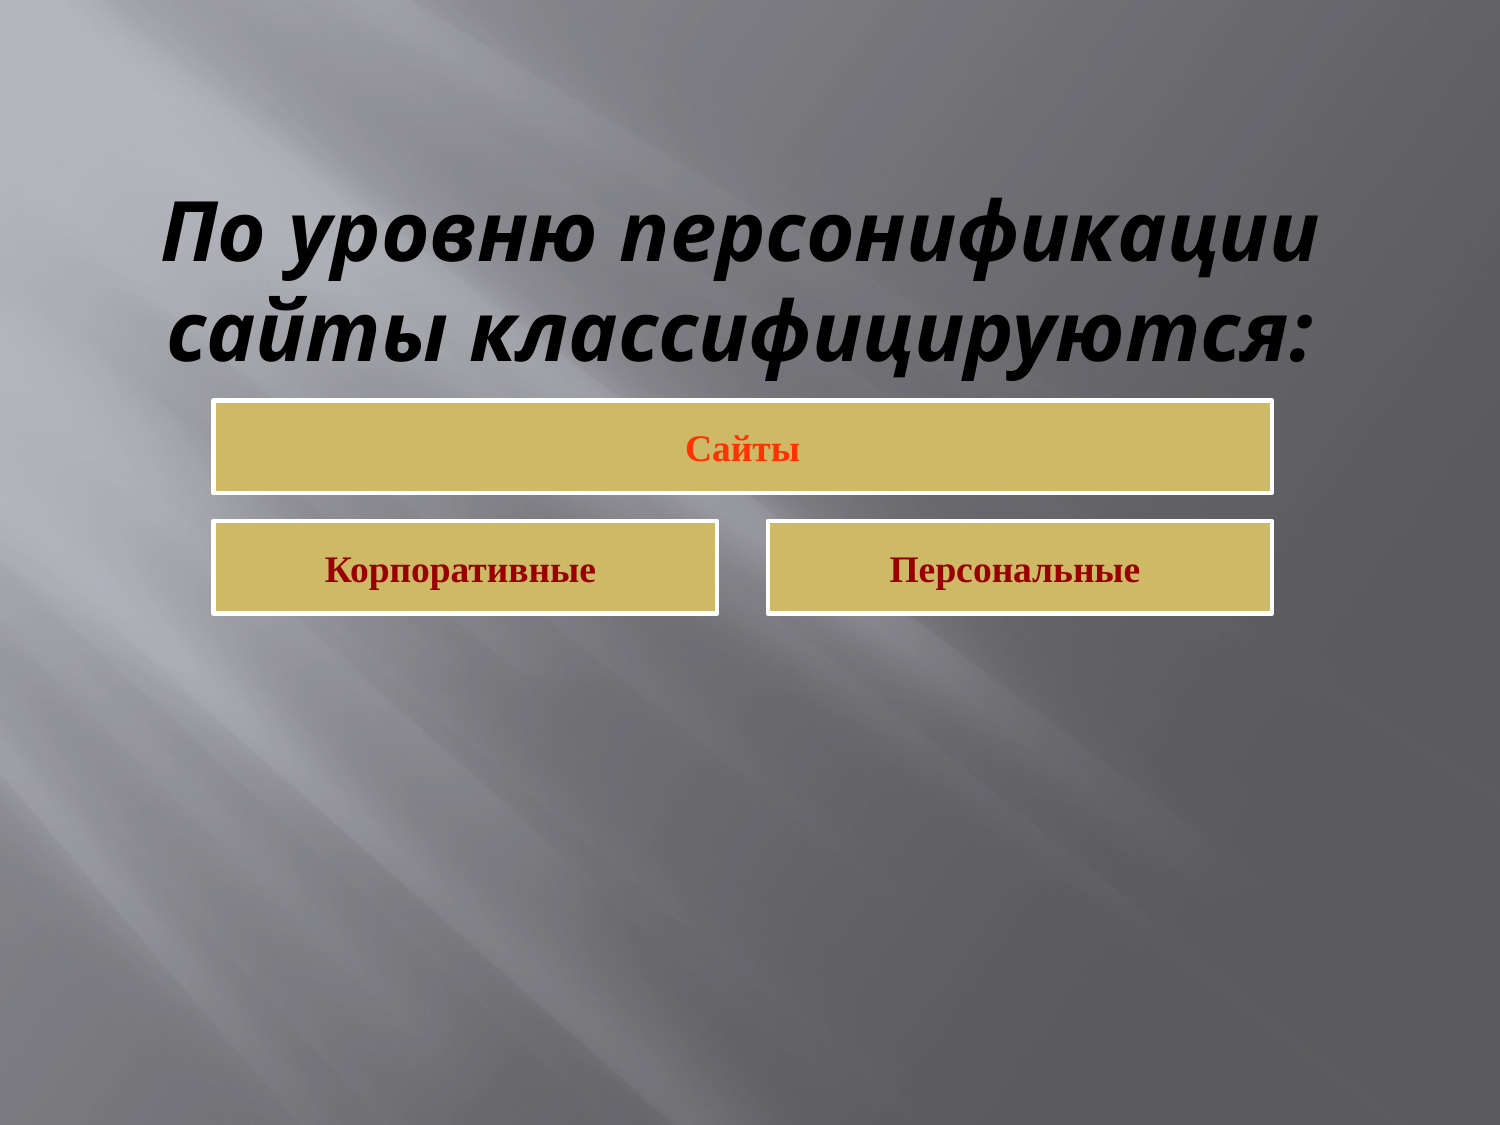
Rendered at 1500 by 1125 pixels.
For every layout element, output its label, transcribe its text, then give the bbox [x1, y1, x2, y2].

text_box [80, 400, 1405, 976]
title По уровню персонификации сайты классифицируются: [77, 184, 1403, 373]
